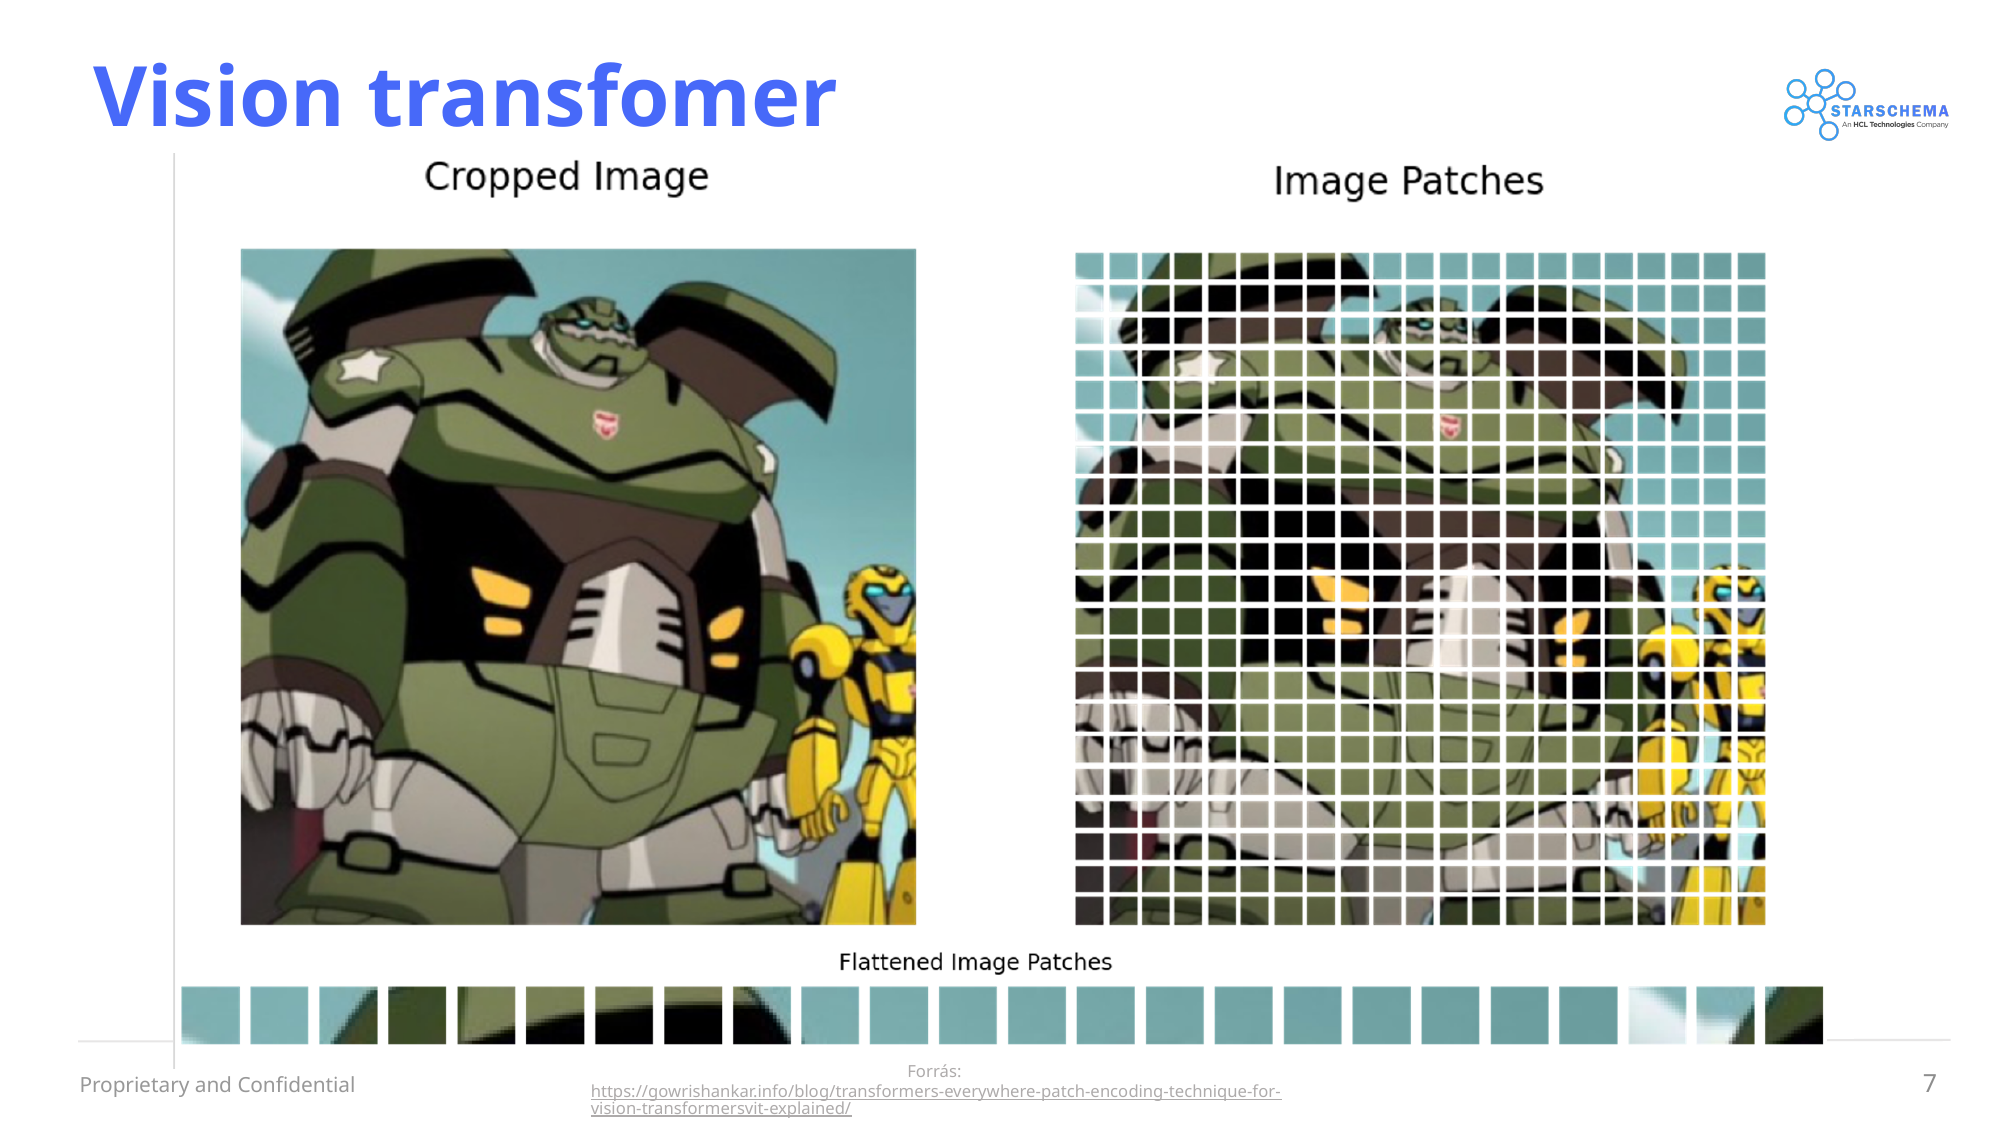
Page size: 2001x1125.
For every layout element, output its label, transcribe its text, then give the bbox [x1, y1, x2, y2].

text_box Forrás: https://gowrishankar.info/blog/transformers-everywhere-patch-encoding-technique-for-vision-transformersvit-explained/ [575, 1077, 1298, 1119]
picture [1766, 61, 1967, 149]
title Vision transfomer [78, 59, 1755, 140]
picture [172, 153, 1828, 1069]
slide_number ‹#› [1772, 1062, 1953, 1107]
